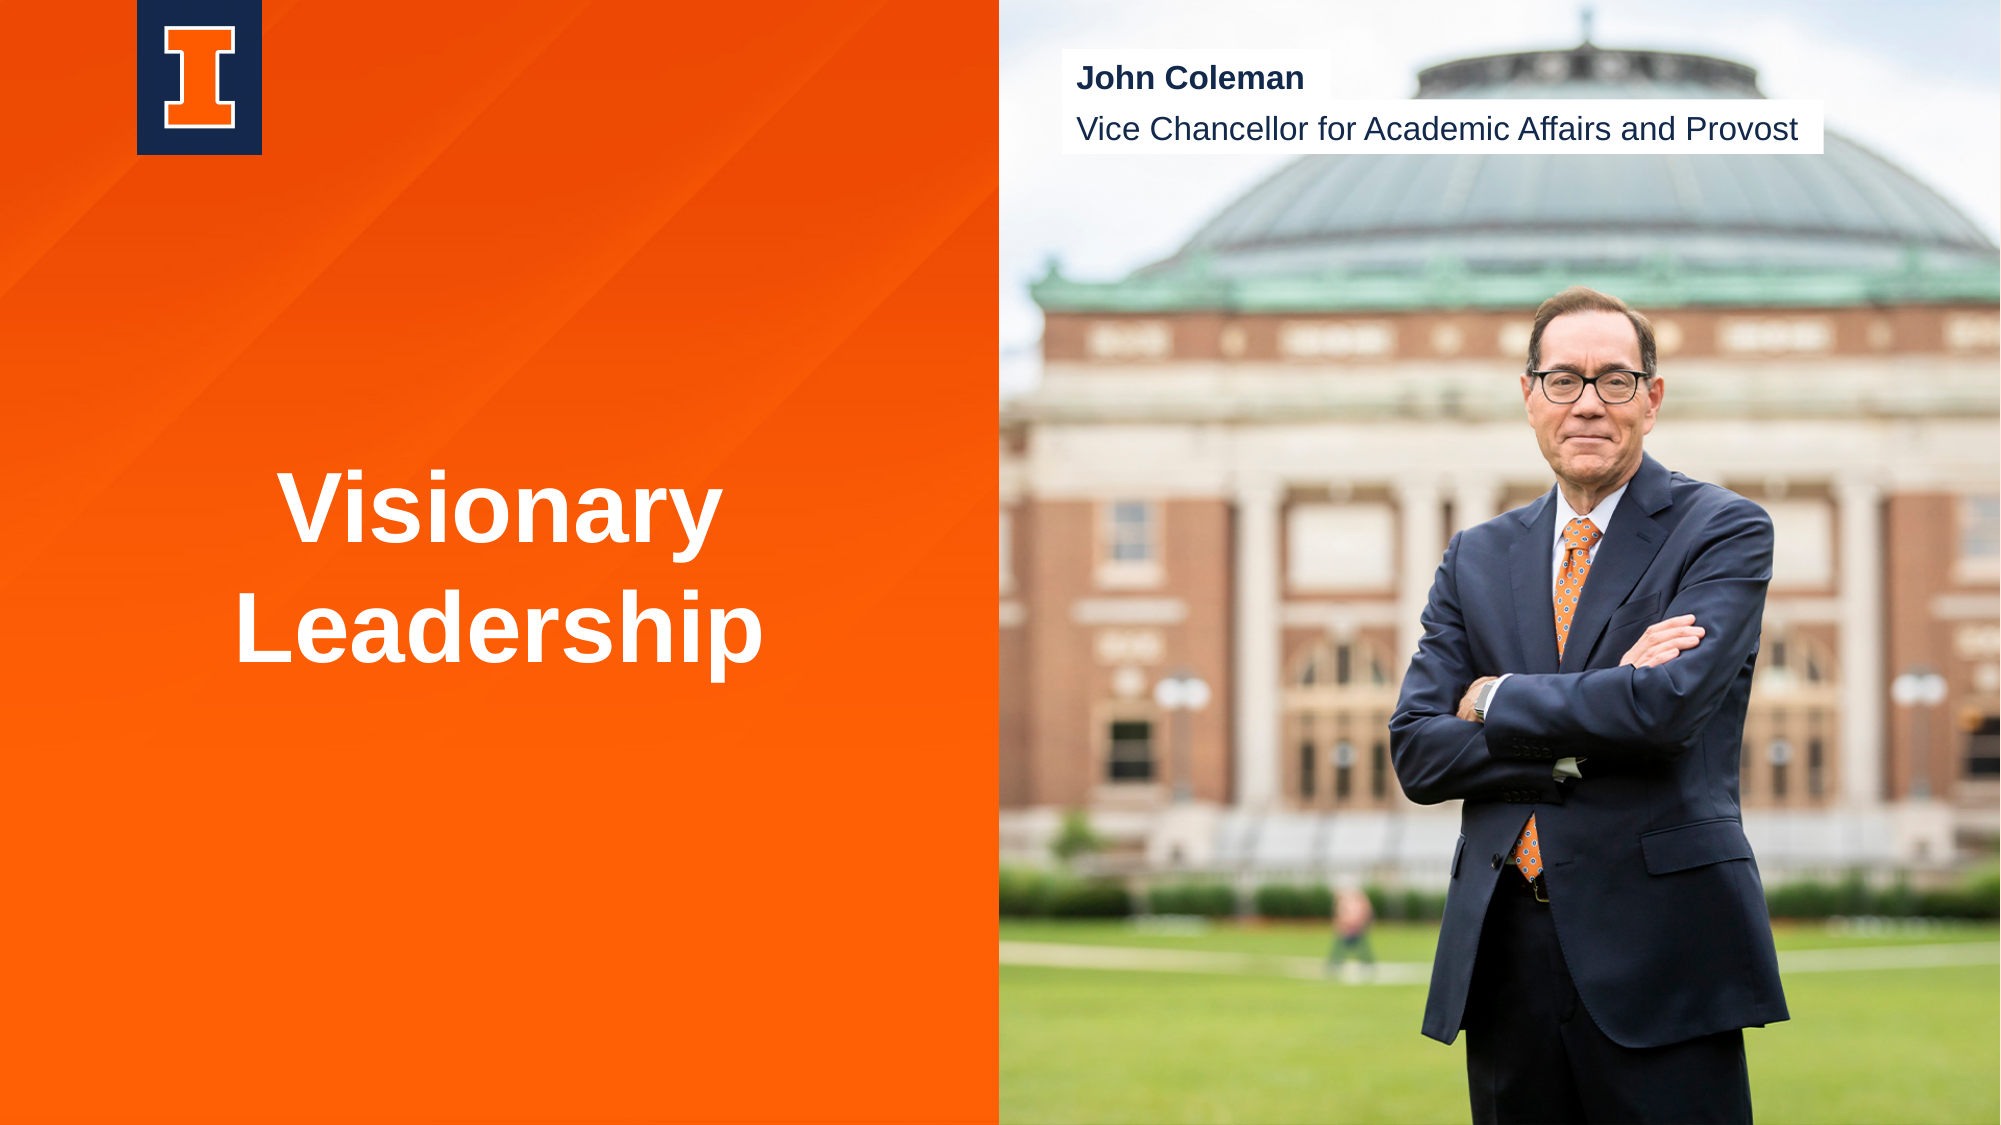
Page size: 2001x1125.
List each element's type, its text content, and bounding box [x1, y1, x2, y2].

picture [999, 0, 2001, 1125]
title Visionary Leadership [0, 0, 999, 1125]
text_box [1061, 48, 1824, 155]
